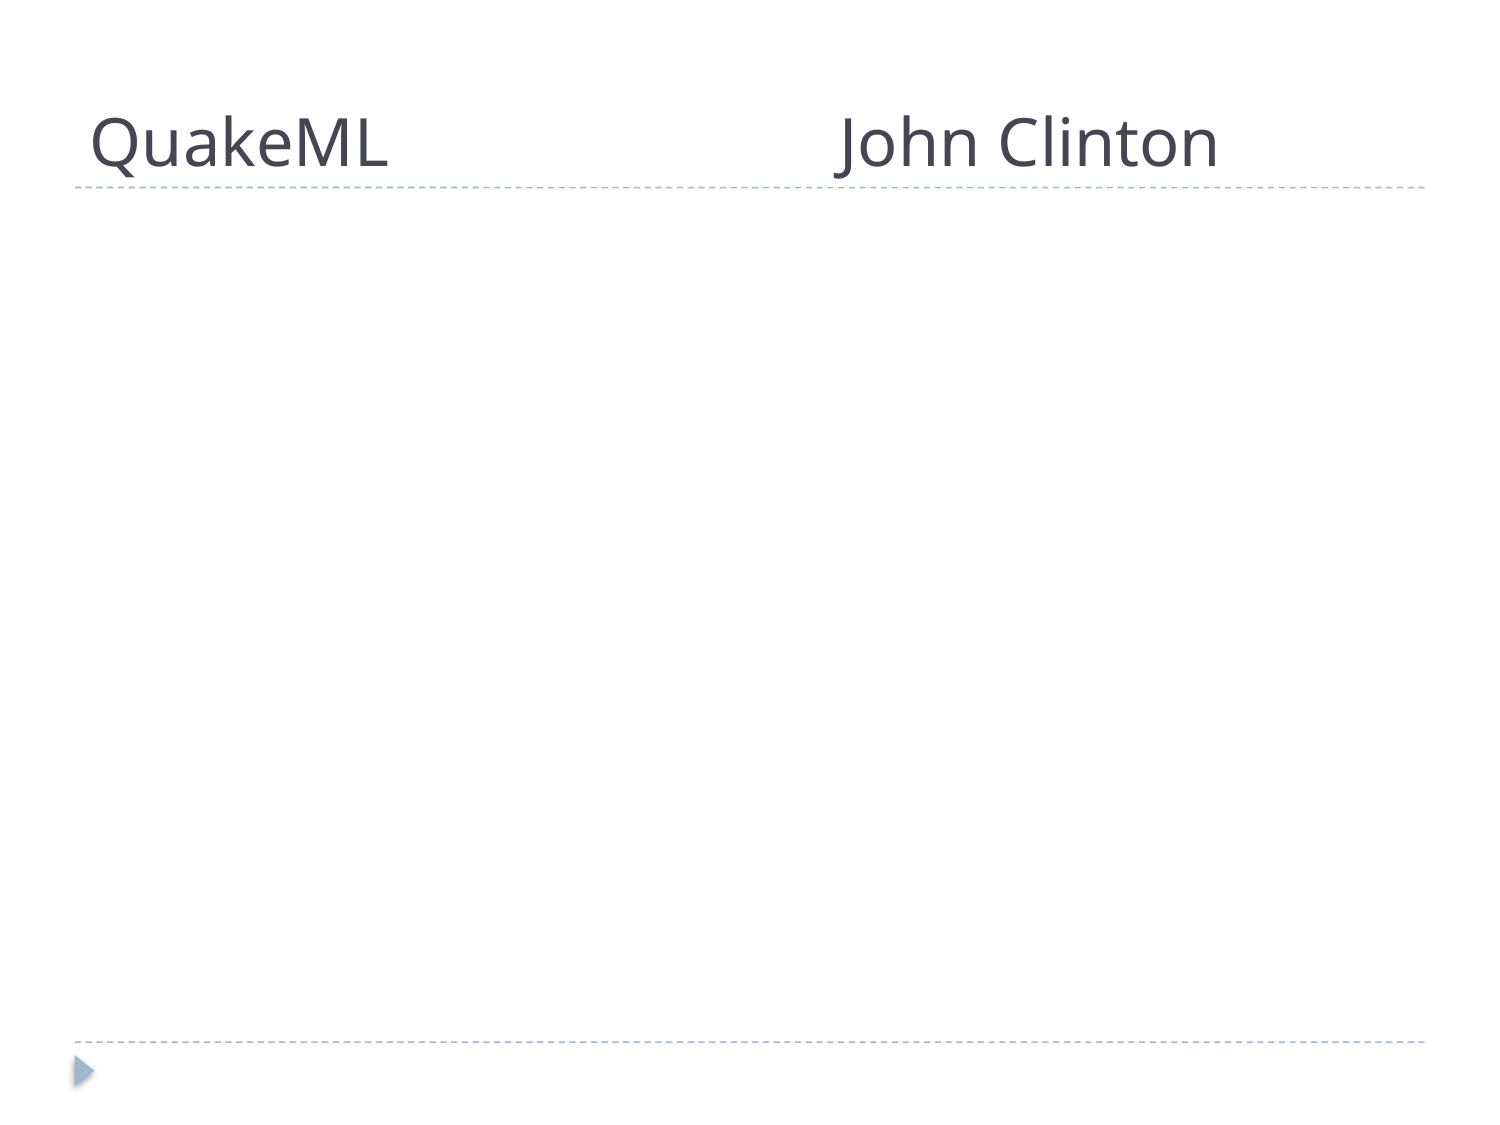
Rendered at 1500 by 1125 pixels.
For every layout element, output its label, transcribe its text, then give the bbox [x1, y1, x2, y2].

title QuakeML John Clinton [75, 24, 1425, 188]
